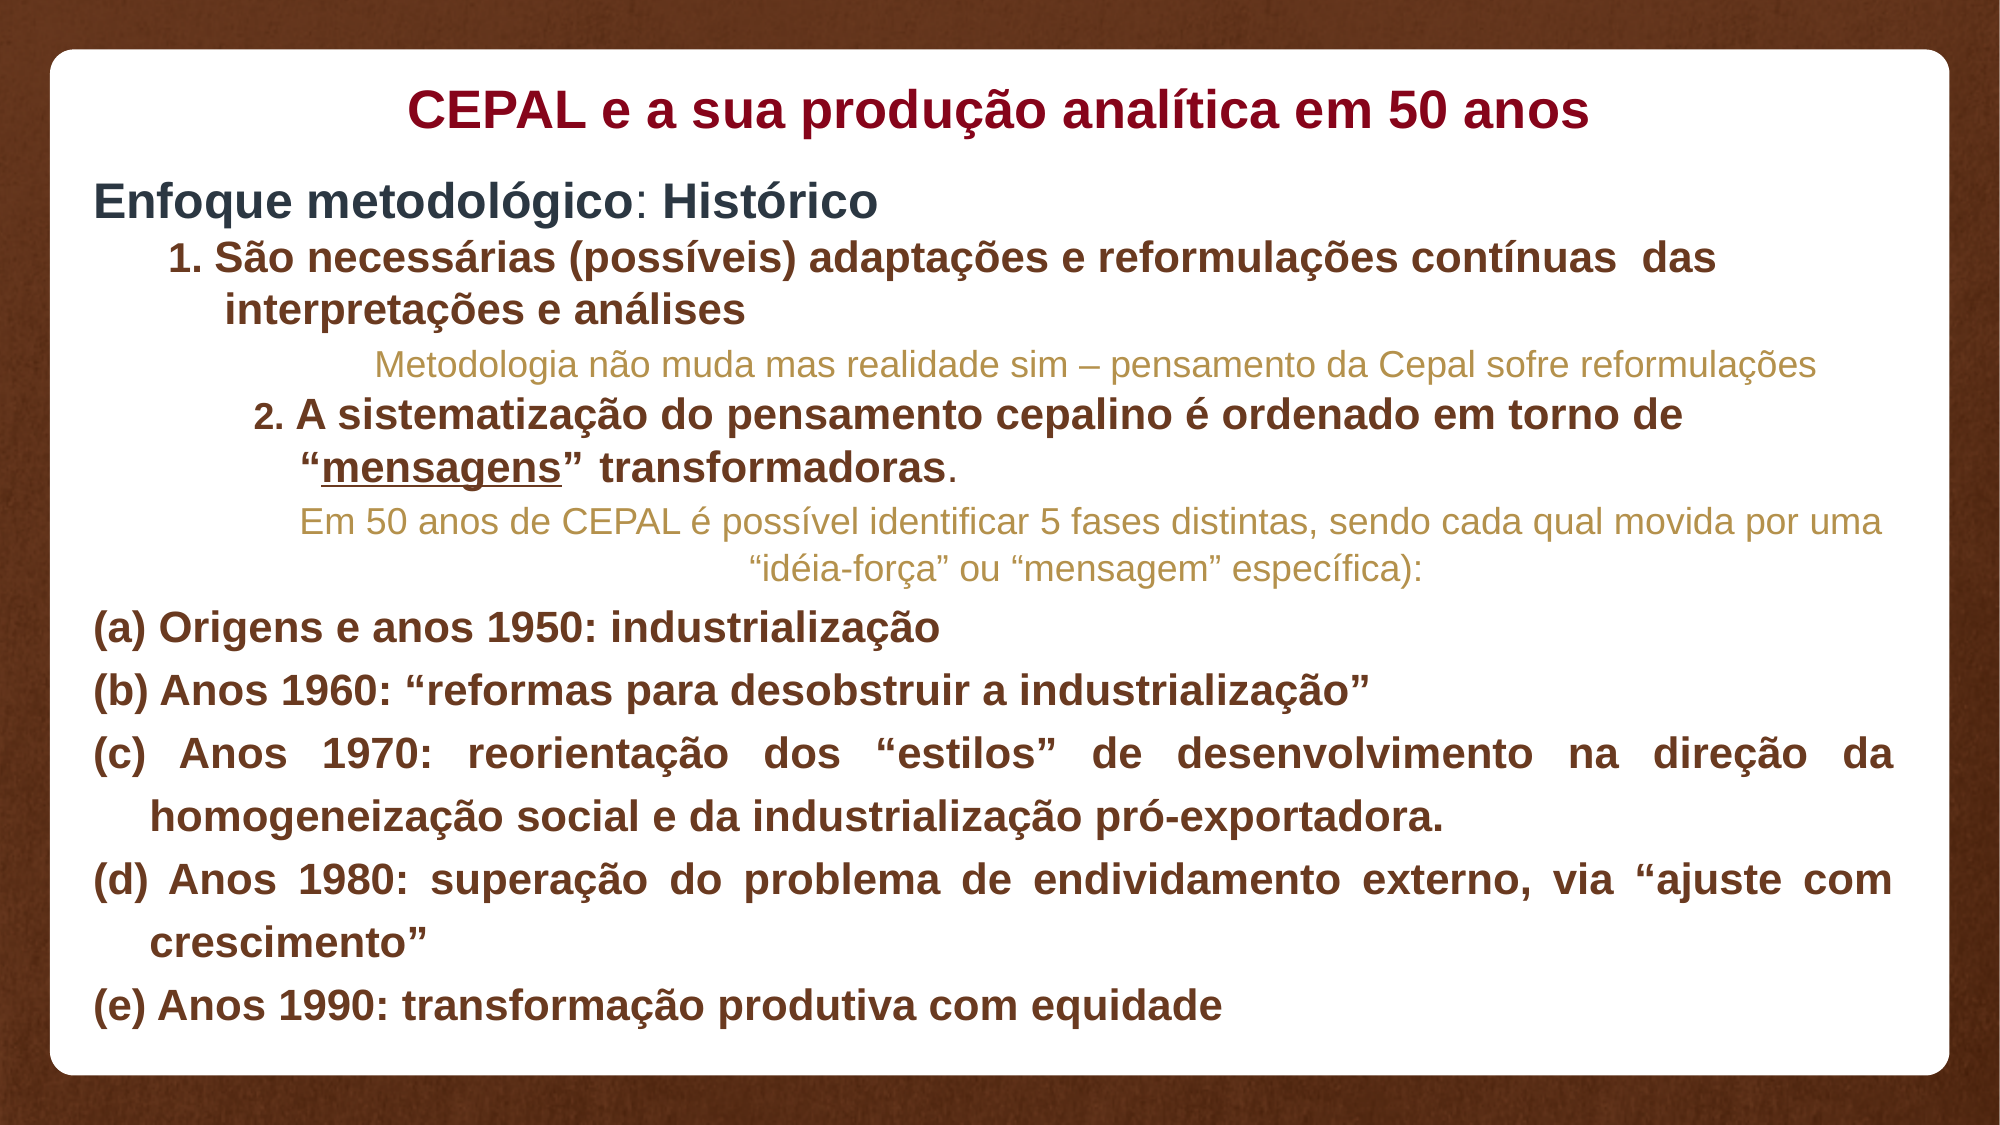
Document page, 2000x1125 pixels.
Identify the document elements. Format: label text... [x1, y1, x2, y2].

text_box CEPAL e a sua produção analítica em 50 anos [0, 66, 2000, 147]
text_box Enfoque metodológico: Histórico 1. São necessárias (possíveis) adaptações e reformulações contínuas das interpretações e análises Metodologia não muda mas realidade sim – pensamento da Cepal sofre reformulações 2. A sistematização do pensamento cepalino é ordenado em torno de “mensagens” transformadoras. Em 50 anos de CEPAL é possível identificar 5 fases distintas, sendo cada qual movida por uma “idéia-força” ou “mensagem” específica): (a) Origens e anos 1950: industrialização (b) Anos 1960: “reformas para desobstruir a industrialização” (c) Anos 1970: reorientação dos “estilos” de desenvolvimento na direção da homogeneização social e da industrialização pró-exportadora. (d) Anos 1980: superação do problema de endividamento externo, via “ajuste com crescimento” (e) Anos 1990: transformação produtiva com equidade [78, 160, 1910, 1037]
